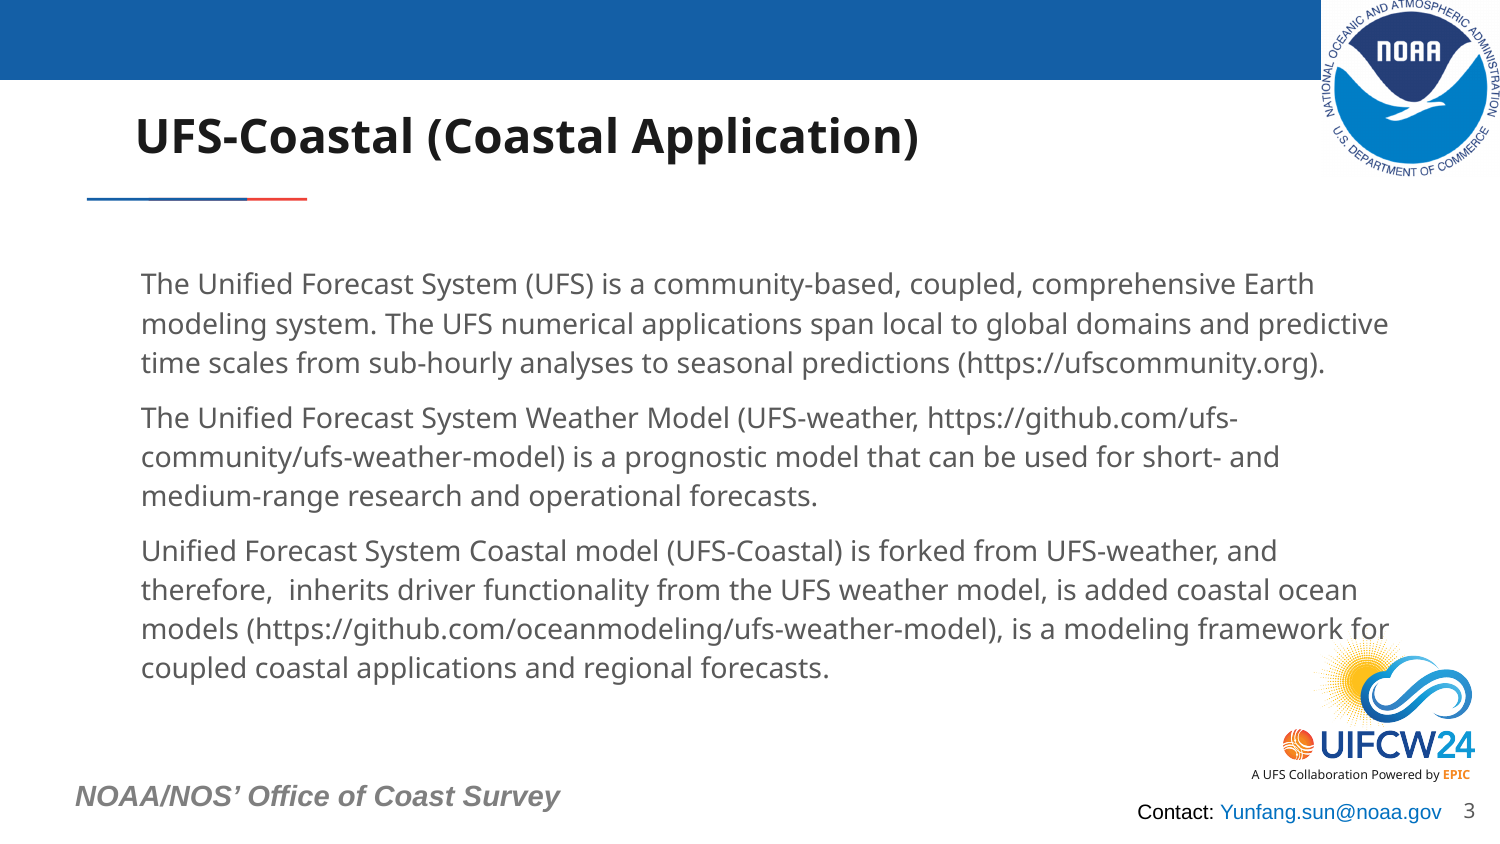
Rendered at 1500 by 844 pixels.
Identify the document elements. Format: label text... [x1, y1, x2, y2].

list The Unified Forecast System (UFS) is a community-based, coupled, comprehensive Earth modeling system. The UFS numerical applications span local to global domains and predictive time scales from sub-hourly analyses to seasonal predictions (https://ufscommunity.org). The Unified Forecast System Weather Model (UFS-weather, https://github.com/ufs-community/ufs-weather-model) is a prognostic model that can be used for short- and medium-range research and operational forecasts. Unified Forecast System Coastal model (UFS-Coastal) is forked from UFS-weather, and therefore, inherits driver functionality from the UFS weather model, is added coastal ocean models (https://github.com/oceanmodeling/ufs-weather-model), is a modeling framework for coupled coastal applications and regional forecasts. [125, 246, 1418, 741]
text_box Contact: Yunfang.sun@noaa.gov [1122, 791, 1460, 832]
text_box NOAA/NOS’ Office of Coast Survey [60, 769, 581, 820]
picture [1320, 0, 1500, 177]
slide_number ‹#› [1400, 779, 1491, 844]
title UFS-Coastal (Coastal Application) [119, 91, 1316, 180]
picture [1283, 628, 1475, 760]
